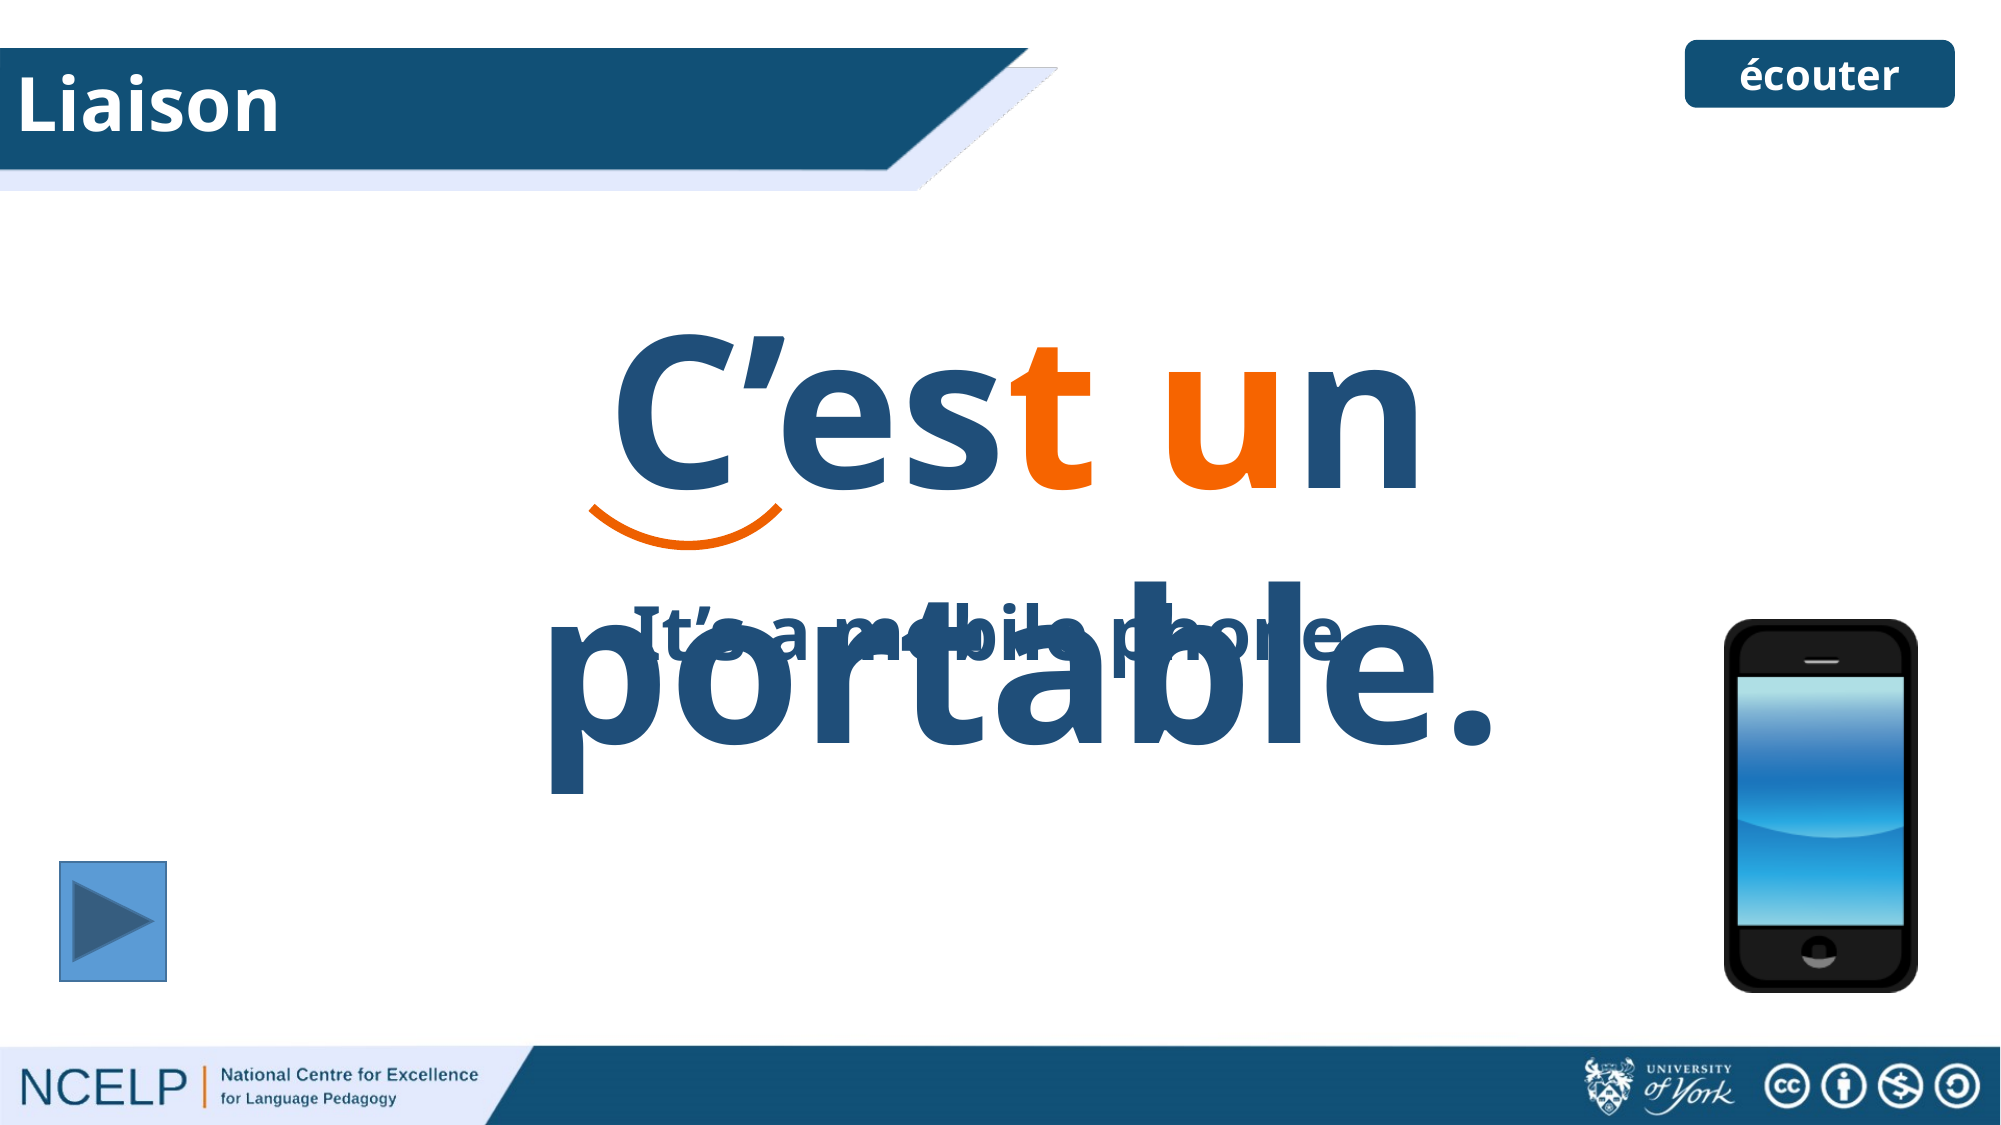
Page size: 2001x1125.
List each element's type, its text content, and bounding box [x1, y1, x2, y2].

text_box écouter [1684, 39, 1955, 108]
picture [0, 0, 2001, 1125]
text_box [591, 413, 780, 547]
text_box [59, 861, 167, 982]
text_box C’est un portable. [85, 268, 1954, 794]
